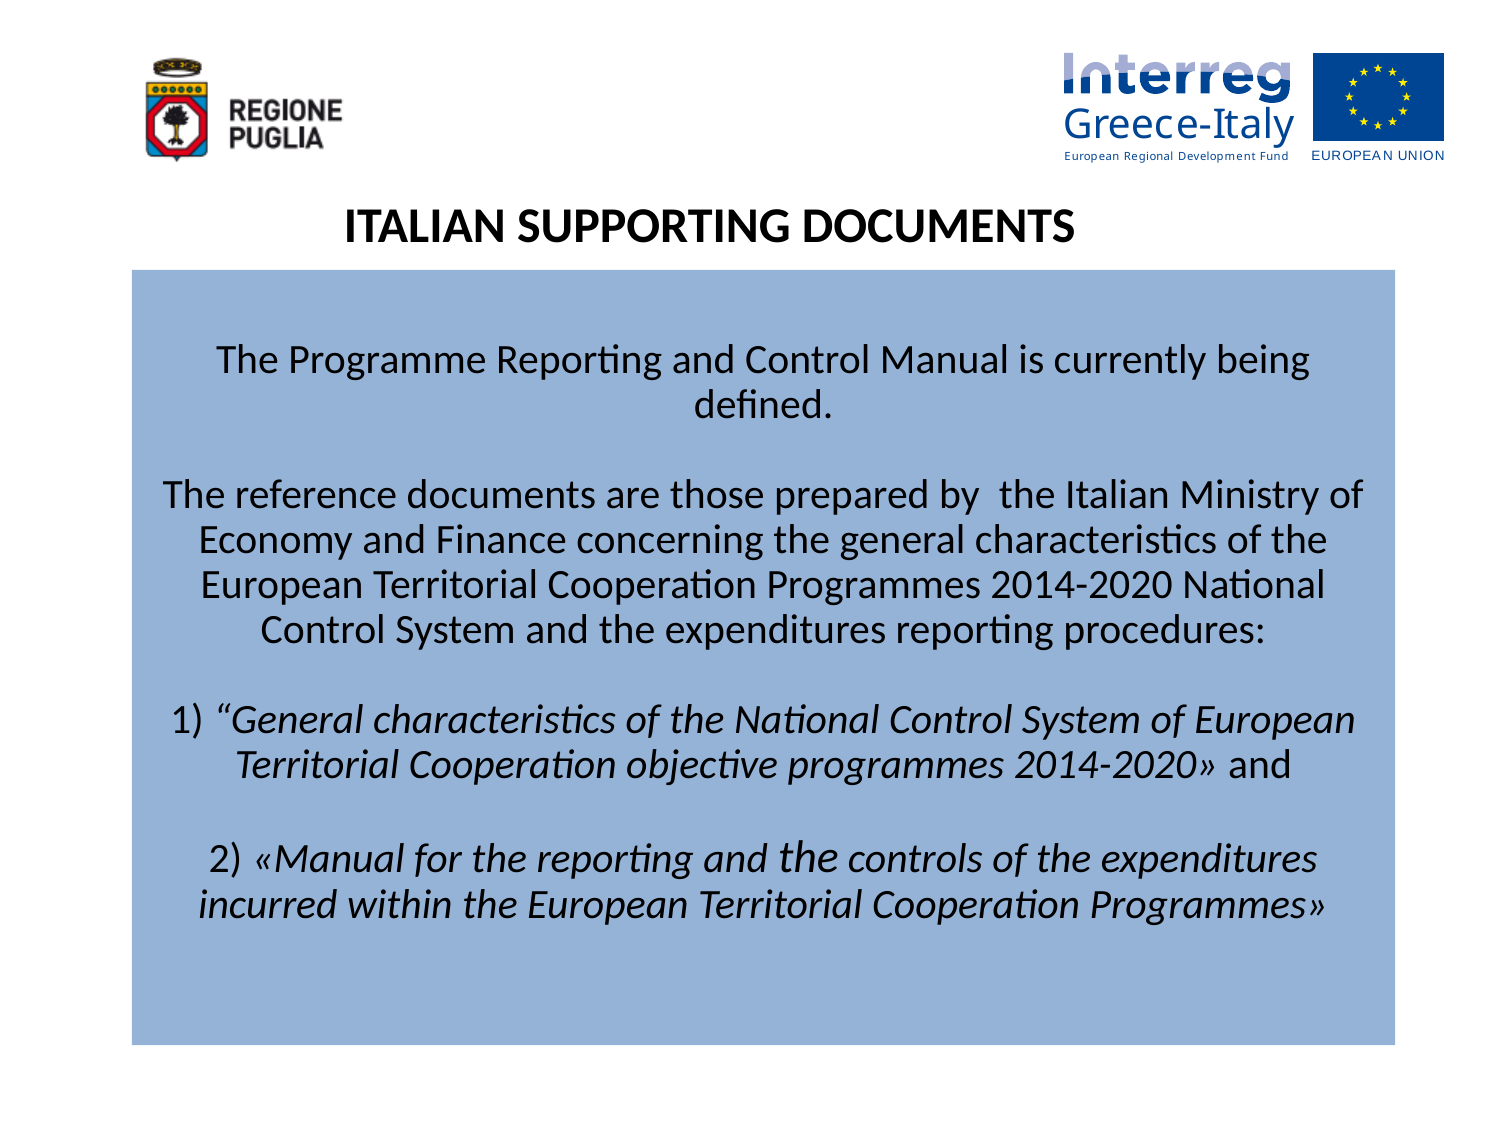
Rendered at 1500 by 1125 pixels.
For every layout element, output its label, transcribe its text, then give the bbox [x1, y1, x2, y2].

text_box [130, 269, 1397, 1046]
picture [3, 0, 347, 163]
picture [1062, 52, 1446, 167]
text_box ITALIAN SUPPORTING DOCUMENTS [253, 184, 1167, 267]
